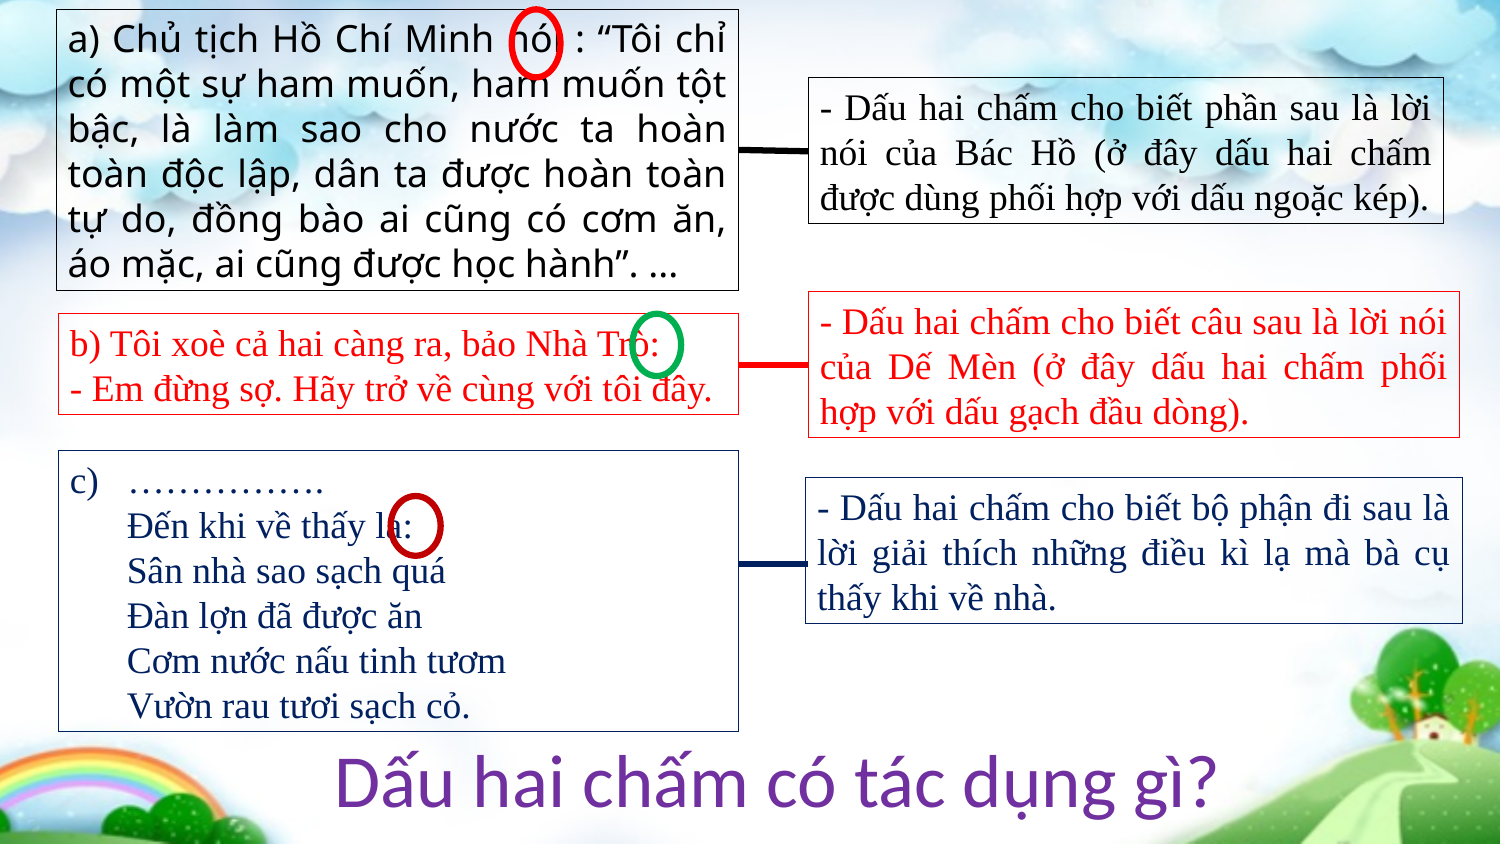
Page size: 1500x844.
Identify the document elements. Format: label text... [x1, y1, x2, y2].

text_box - Dấu hai chấm cho biết câu sau là lời nói của Dế Mèn (ở đây dấu hai chấm phối hợp với dấu gạch đầu dòng). [808, 291, 1460, 438]
text_box c) ……………. Đến khi về thấy lạ: Sân nhà sao sạch quá Đàn lợn đã được ăn Cơm nước nấu tinh tươm Vườn rau tươi sạch cỏ. [58, 450, 739, 732]
text_box - Dấu hai chấm cho biết bộ phận đi sau là lời giải thích những điều kì lạ mà bà cụ thấy khi về nhà. [805, 477, 1463, 624]
text_box [510, 8, 562, 79]
text_box - Dấu hai chấm cho biết phần sau là lời nói của Bác Hồ (ở đây dấu hai chấm được dùng phối hợp với dấu ngoặc kép). [808, 77, 1444, 224]
text_box [631, 312, 683, 378]
text_box a) Chủ tịch Hồ Chí Minh nói : “Tôi chỉ có một sự ham muốn, ham muốn tột bậc, là làm sao cho nước ta hoàn toàn độc lập, dân ta được hoàn toàn tự do, đồng bào ai cũng có cơm ăn, áo mặc, ai cũng được học hành”. ... [56, 9, 739, 291]
picture [0, 0, 1500, 844]
text_box Dấu hai chấm có tác dụng gì? [221, 725, 1352, 831]
text_box b) Tôi xoè cả hai càng ra, bảo Nhà Trò: - Em đừng sợ. Hãy trở về cùng với tôi đây. [58, 313, 739, 415]
text_box [389, 494, 442, 557]
